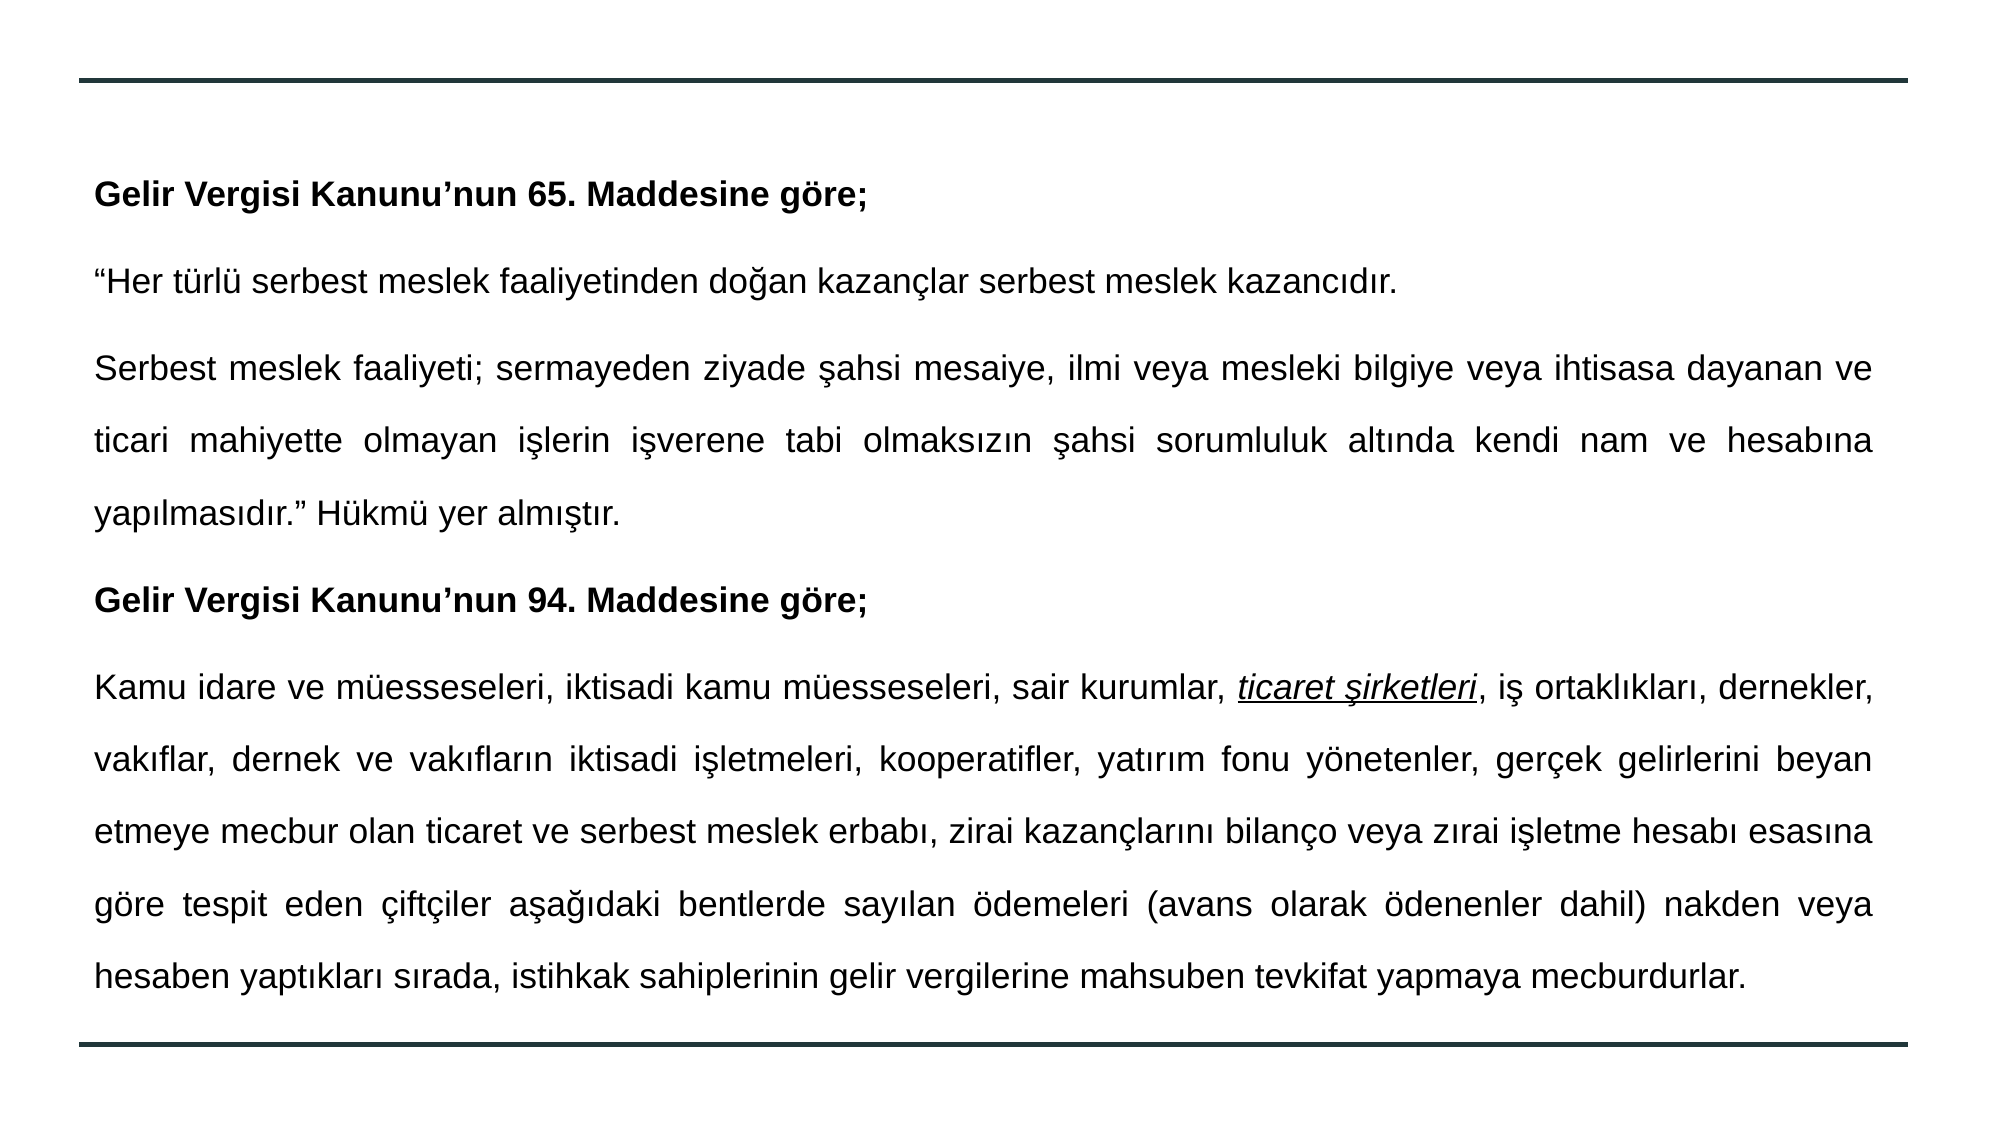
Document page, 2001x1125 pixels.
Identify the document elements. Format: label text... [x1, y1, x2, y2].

list Gelir Vergisi Kanunu’nun 65. Maddesine göre; “Her türlü serbest meslek faaliyetinden doğan kazançlar serbest meslek kazancıdır. Serbest meslek faaliyeti; sermayeden ziyade şahsi mesaiye, ilmi veya mesleki bilgiye veya ihtisasa dayanan ve ticari mahiyette olmayan işlerin işverene tabi olmaksızın şahsi sorumluluk altında kendi nam ve hesabına yapılmasıdır.” Hükmü yer almıştır. Gelir Vergisi Kanunu’nun 94. Maddesine göre; Kamu idare ve müesseseleri, iktisadi kamu müesseseleri, sair kurumlar, ticaret şirketleri, iş ortaklıkları, dernekler, vakıflar, dernek ve vakıfların iktisadi işletmeleri, kooperatifler, yatırım fonu yönetenler, gerçek gelirlerini beyan etmeye mecbur olan ticaret ve serbest meslek erbabı, zirai kazançlarını bilanço veya zırai işletme hesabı esasına göre tespit eden çiftçiler aşağıdaki bentlerde sayılan ödemeleri (avans olarak ödenenler dahil) nakden veya hesaben yaptıkları sırada, istihkak sahiplerinin gelir vergilerine mahsuben tevkifat yapmaya mecburdurlar. [79, 133, 1890, 1035]
